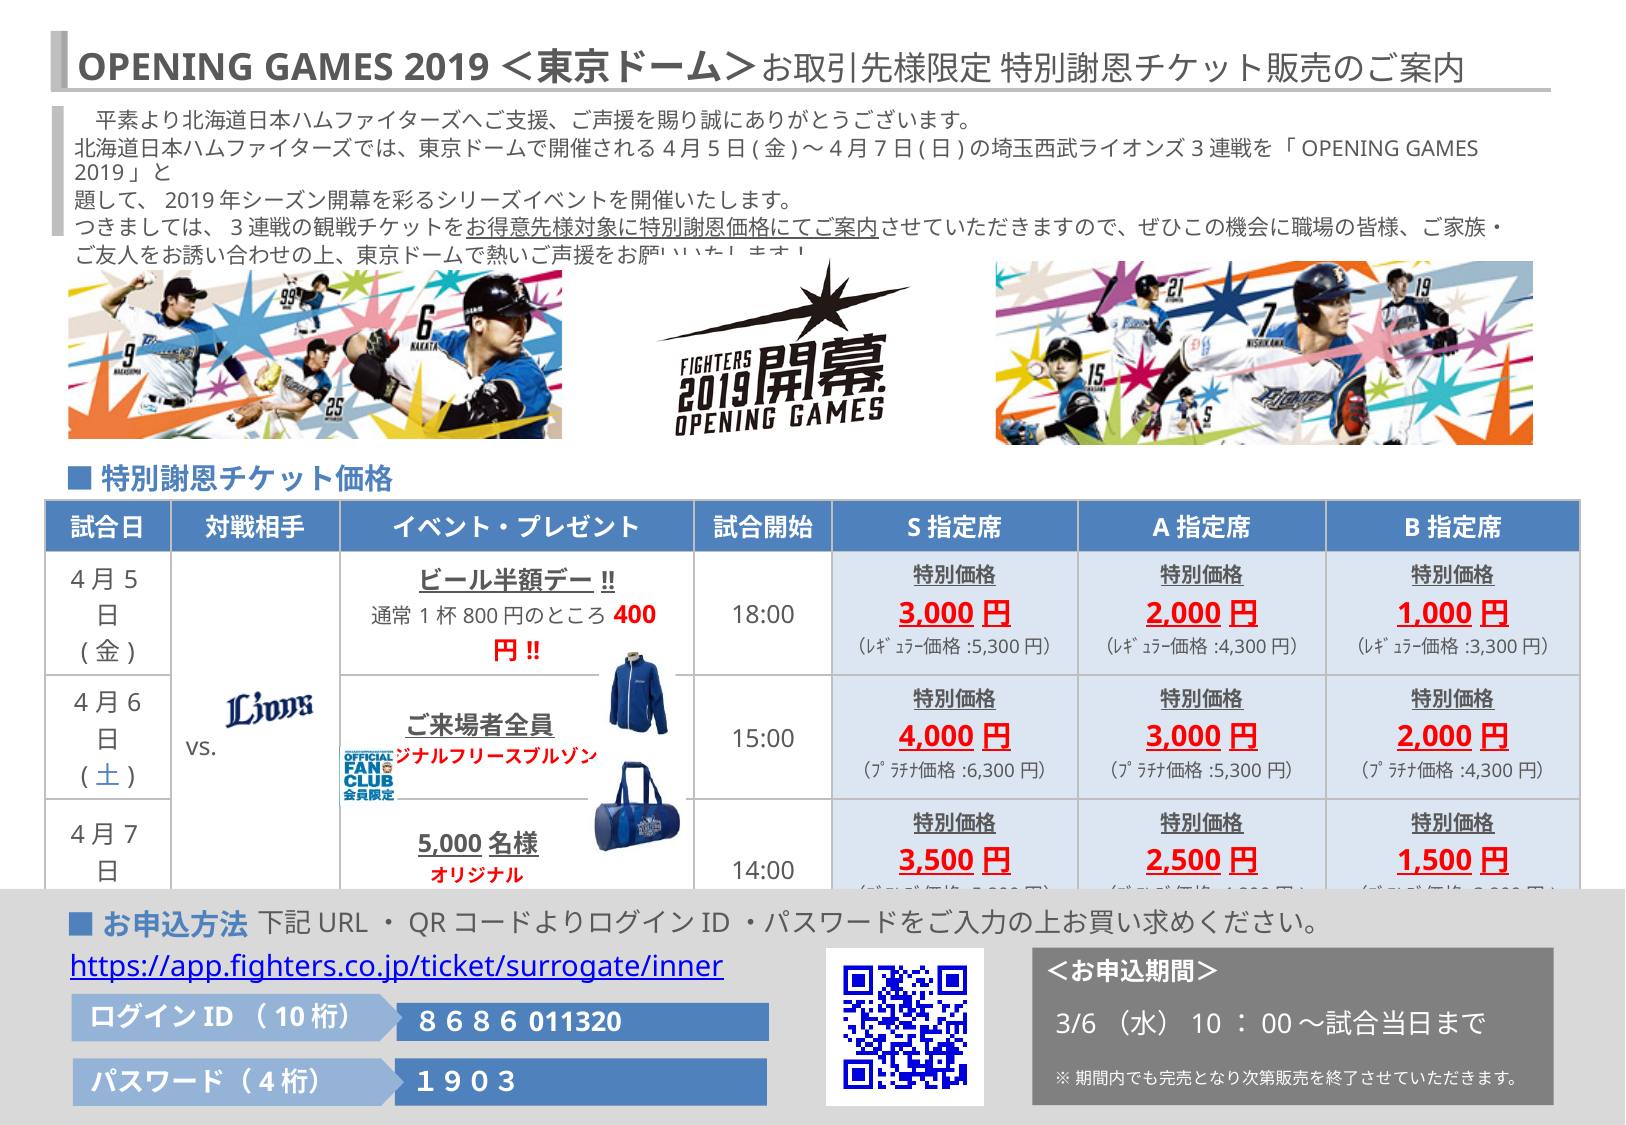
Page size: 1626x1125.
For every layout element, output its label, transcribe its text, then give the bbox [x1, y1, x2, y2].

table_header 対戦相手 [172, 503, 339, 551]
text_box ＜お申込期間＞ [1030, 947, 1545, 993]
table_cell 特別価格 3,000円 （ﾚｷﾞｭﾗｰ価格:5,300円） [833, 552, 1077, 674]
picture [826, 948, 985, 1107]
table_cell 14:00 [695, 800, 831, 884]
picture [995, 260, 1534, 445]
table_cell ビール半額デー!! 通常1杯800円のところ400円!! [341, 552, 693, 674]
text_box [47, 102, 68, 241]
picture [68, 269, 563, 439]
picture [588, 758, 686, 854]
text_box パスワード（4桁） [72, 1058, 405, 1106]
table_cell 特別価格 3,500円 （ﾌﾞﾛﾝｽﾞ価格:5,800円） [833, 800, 1077, 884]
table_header 試合日 [46, 501, 170, 551]
table_cell vs. [172, 552, 339, 884]
table_cell 特別価格 2,000円 （ﾌﾟﾗﾁﾅ価格:4,300円） [1327, 676, 1579, 798]
table_cell 特別価格 1,500円 （ﾌﾞﾛﾝｽﾞ価格:3,800円) [1327, 800, 1579, 884]
text_box ログインID（10桁） [71, 993, 403, 1042]
table_cell 4月5日 (金) [46, 552, 170, 674]
table_cell 4月6日 (土) [46, 676, 170, 798]
text_box OPENING GAMES 2019＜東京ドーム＞お取引先様限定 特別謝恩チケット販売のご案内 [62, 35, 1548, 96]
table_cell 18:00 [695, 552, 831, 674]
picture [598, 651, 676, 738]
text_box ■特別謝恩チケット価格 [50, 452, 1244, 503]
table_header S指定席 [833, 503, 1077, 551]
text_box 平素より北海道日本ハムファイターズへご支援、ご声援を賜り誠にありがとうございます。 北海道日本ハムファイターズでは、東京ドームで開催される4月5日(金)～4月7日(日)の埼玉西武ライオンズ3連戦を「OPENING GAMES 2019」と 題して、2019年シーズン開幕を彩るシリーズイベントを開催いたします。 つきましては、3連戦の観戦チケットをお得意先様対象に特別謝恩価格にてご案内させていただきますので、ぜひこの機会に職場の皆様、ご家族・ ご友人をお誘い合わせの上、東京ドームで熱いご声援をお願いいたします！ [74, 110, 1554, 269]
table_cell 特別価格 2,000円 （ﾚｷﾞｭﾗｰ価格:4,300円） [1079, 552, 1325, 674]
text_box 下記URL・QRコードよりログインID・パスワードをご入力の上お買い求めください。 [257, 909, 1554, 939]
table_cell 特別価格 1,000円 （ﾚｷﾞｭﾗｰ価格:3,300円） [1327, 552, 1579, 674]
picture [221, 689, 318, 734]
picture [339, 746, 398, 806]
table_cell ご来場者全員 オリジナルフリースブルゾン [341, 676, 693, 798]
table_header 試合開始 [695, 503, 831, 551]
text_box [0, 884, 1625, 1125]
text_box ※期間内でも完売となり次第販売を終了させていただきます。 [1054, 1069, 1525, 1088]
table_header B指定席 [1327, 501, 1579, 551]
text_box https://app.fighters.co.jp/ticket/surrogate/inner [69, 947, 1030, 984]
table_cell 特別価格 2,500円 （ﾌﾞﾛﾝｽﾞ価格:4,800円) [1079, 800, 1325, 884]
text_box [1028, 943, 1558, 1110]
table_cell 5,000名様 オリジナル クリアドラムバッグ [341, 800, 693, 884]
table_cell 15:00 [695, 676, 831, 798]
text_box １９０３ [394, 1058, 767, 1106]
picture [646, 254, 924, 439]
table_cell 特別価格 4,000円 （ﾌﾟﾗﾁﾅ価格:6,300円） [833, 676, 1077, 798]
text_box ■お申込方法 [51, 899, 749, 949]
table_cell 4月7日 (日) [46, 800, 170, 884]
table_header イベント・プレゼント [341, 503, 693, 551]
text_box ８６８６011320 [396, 1002, 769, 1041]
text_box 3/6（水）10：00～試合当日まで [1055, 1010, 1499, 1040]
table_header A指定席 [1079, 501, 1325, 551]
table_cell 特別価格 3,000円 （ﾌﾟﾗﾁﾅ価格:5,300円） [1079, 676, 1325, 798]
